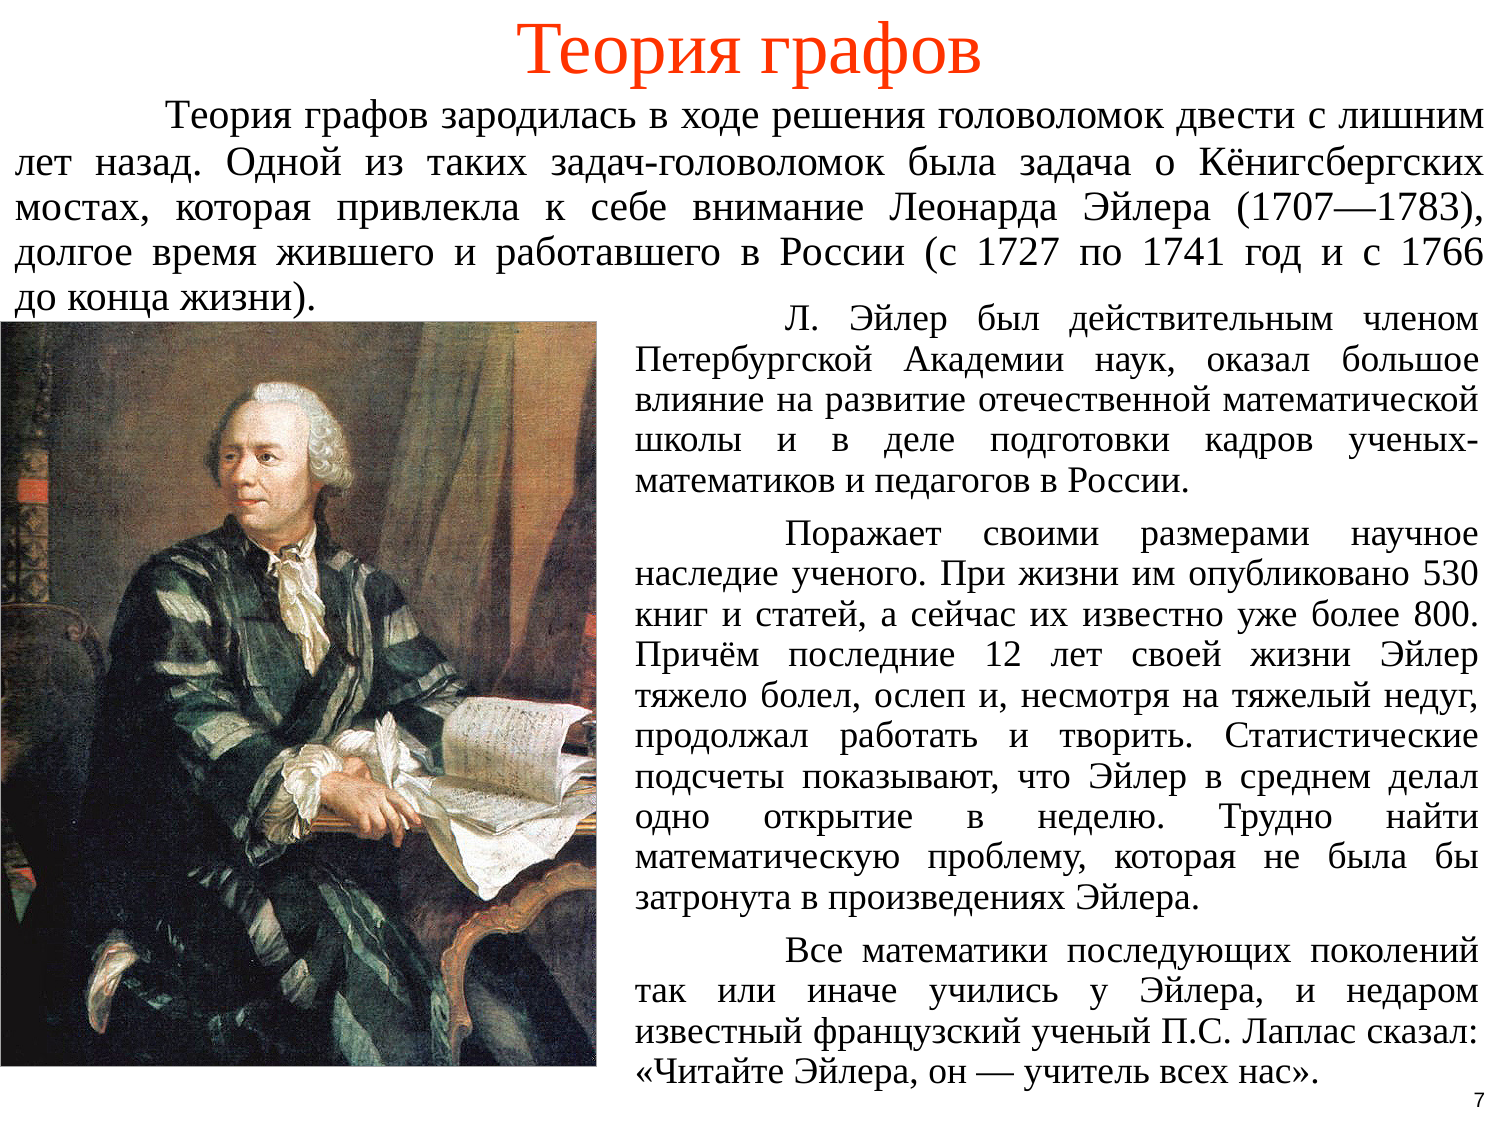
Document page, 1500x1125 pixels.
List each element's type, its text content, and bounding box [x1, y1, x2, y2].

text_box Л. Эйлер был действительным членом Петербургской Академии наук, оказал большое влияние на развитие отечественной математической школы и в деле подготовки кадров ученых-математиков и педагогов в России. Поражает своими размерами научное наследие ученого. При жизни им опубликовано 530 книг и статей, а сейчас их известно уже более 800. Причём последние 12 лет своей жизни Эйлер тяжело болел, ослеп и, несмотря на тяжелый недуг, продолжал работать и творить. Статистические подсчеты показывают, что Эйлер в среднем делал одно открытие в неделю. Трудно найти математическую проблему, которая не была бы затронута в произведениях Эйлера. Все математики последующих поколений так или иначе учились у Эйлера, и недаром известный французский ученый П.С. Лаплас сказал: «Читайте Эйлера, он — учитель всех нас». [620, 290, 1500, 1100]
text_box Теория графов зародилась в ходе решения головоломок двести с лишним лет назад. Одной из таких задач-головоломок была задача о Кёнигсбергских мостах, которая привлекла к себе внимание Леонарда Эйлера (1707—1783), долгое время жившего и работавшего в России (с 1727 по 1741 год и с 1766 до конца жизни). [0, 78, 1500, 327]
picture [0, 320, 597, 1067]
title Теория графов [41, 6, 1459, 78]
slide_number 7 [1417, 1079, 1500, 1125]
